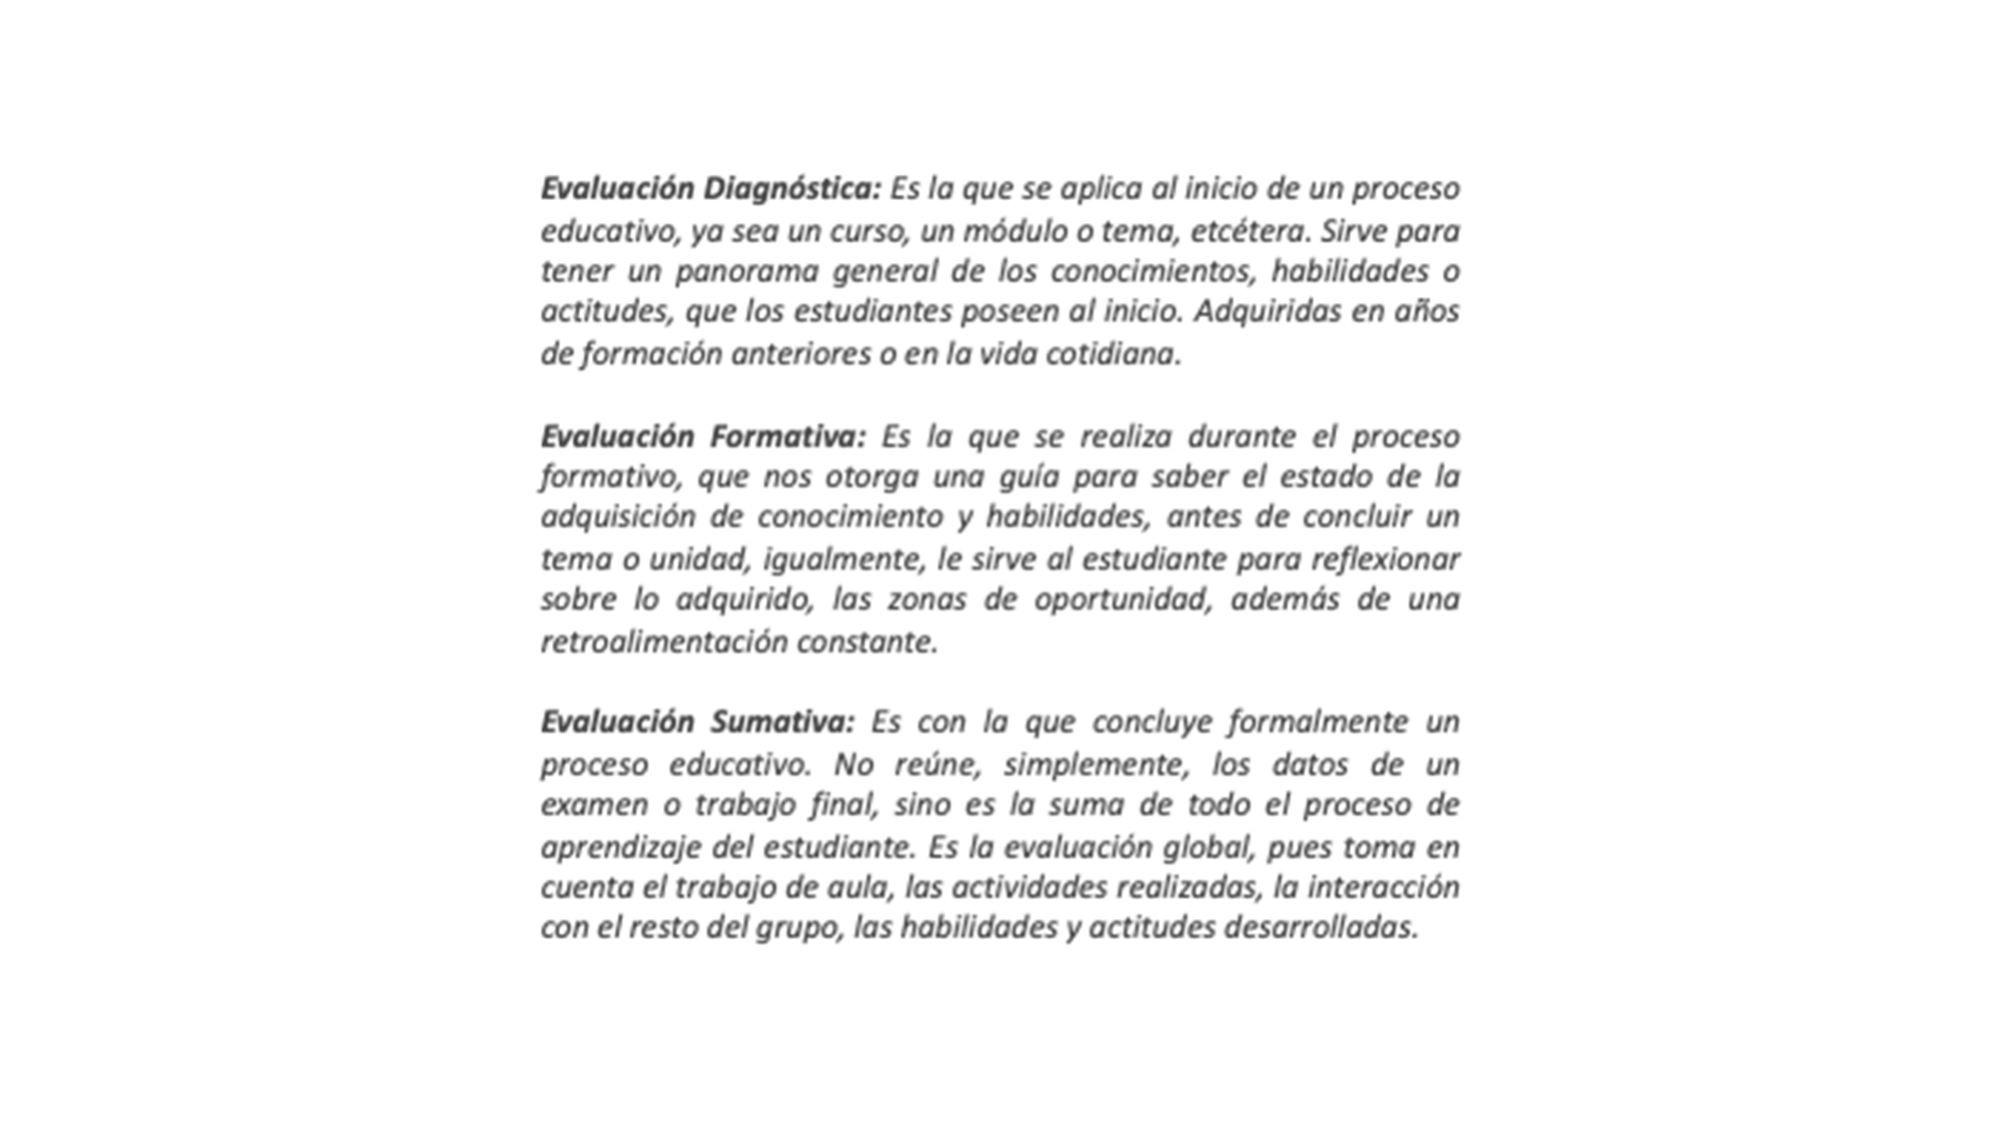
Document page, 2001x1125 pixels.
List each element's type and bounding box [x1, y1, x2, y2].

picture [519, 156, 1481, 969]
